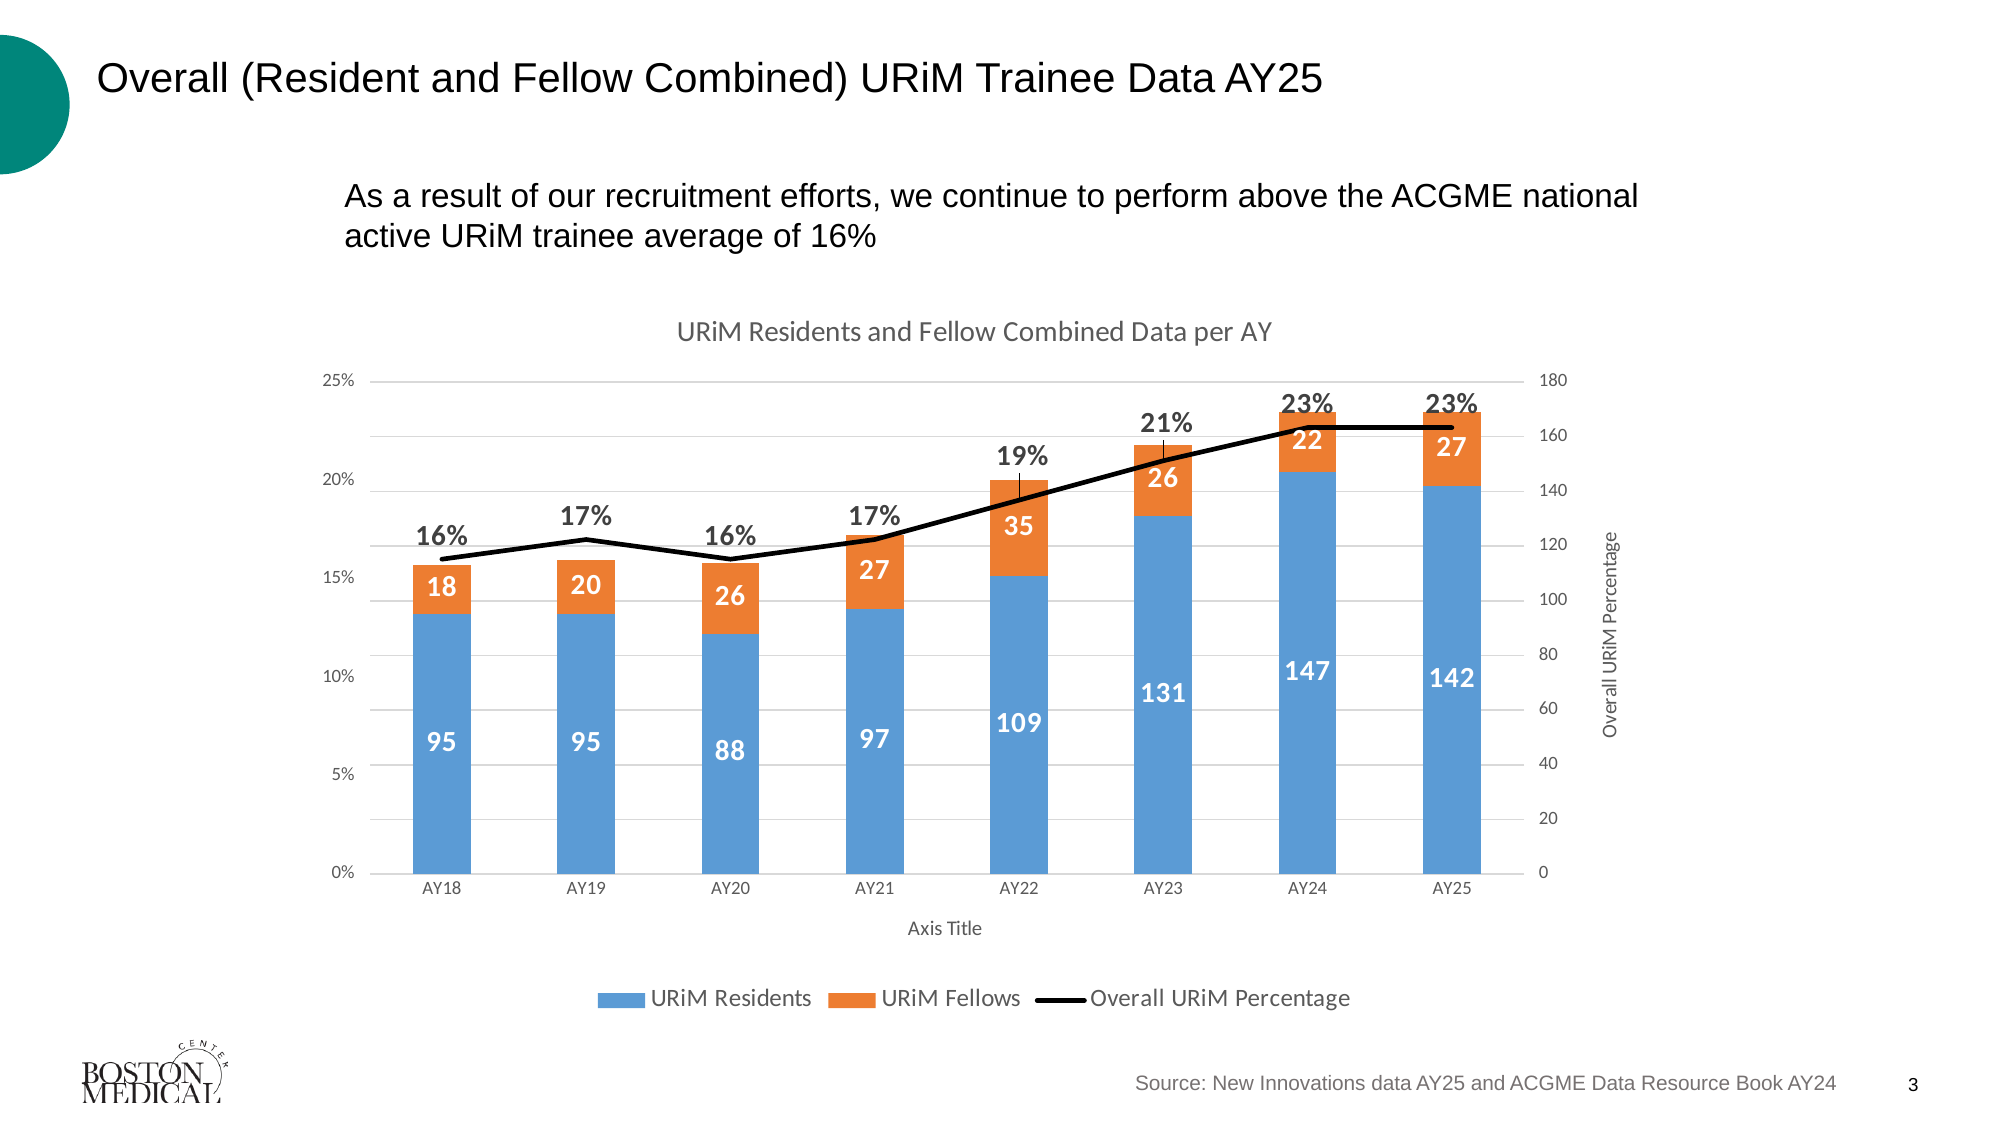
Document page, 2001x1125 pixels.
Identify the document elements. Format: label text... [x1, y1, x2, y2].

slide_number 3 [1867, 1042, 1934, 1103]
text_box As a result of our recruitment efforts, we continue to perform above the ACGME national active URiM trainee average of 16% [329, 167, 1686, 262]
chart [294, 288, 1655, 1020]
list Source: New Innovations data AY25 and ACGME Data Resource Book AY24 [712, 1042, 1852, 1103]
title Overall (Resident and Fellow Combined) URiM Trainee Data AY25 [81, 53, 1934, 156]
